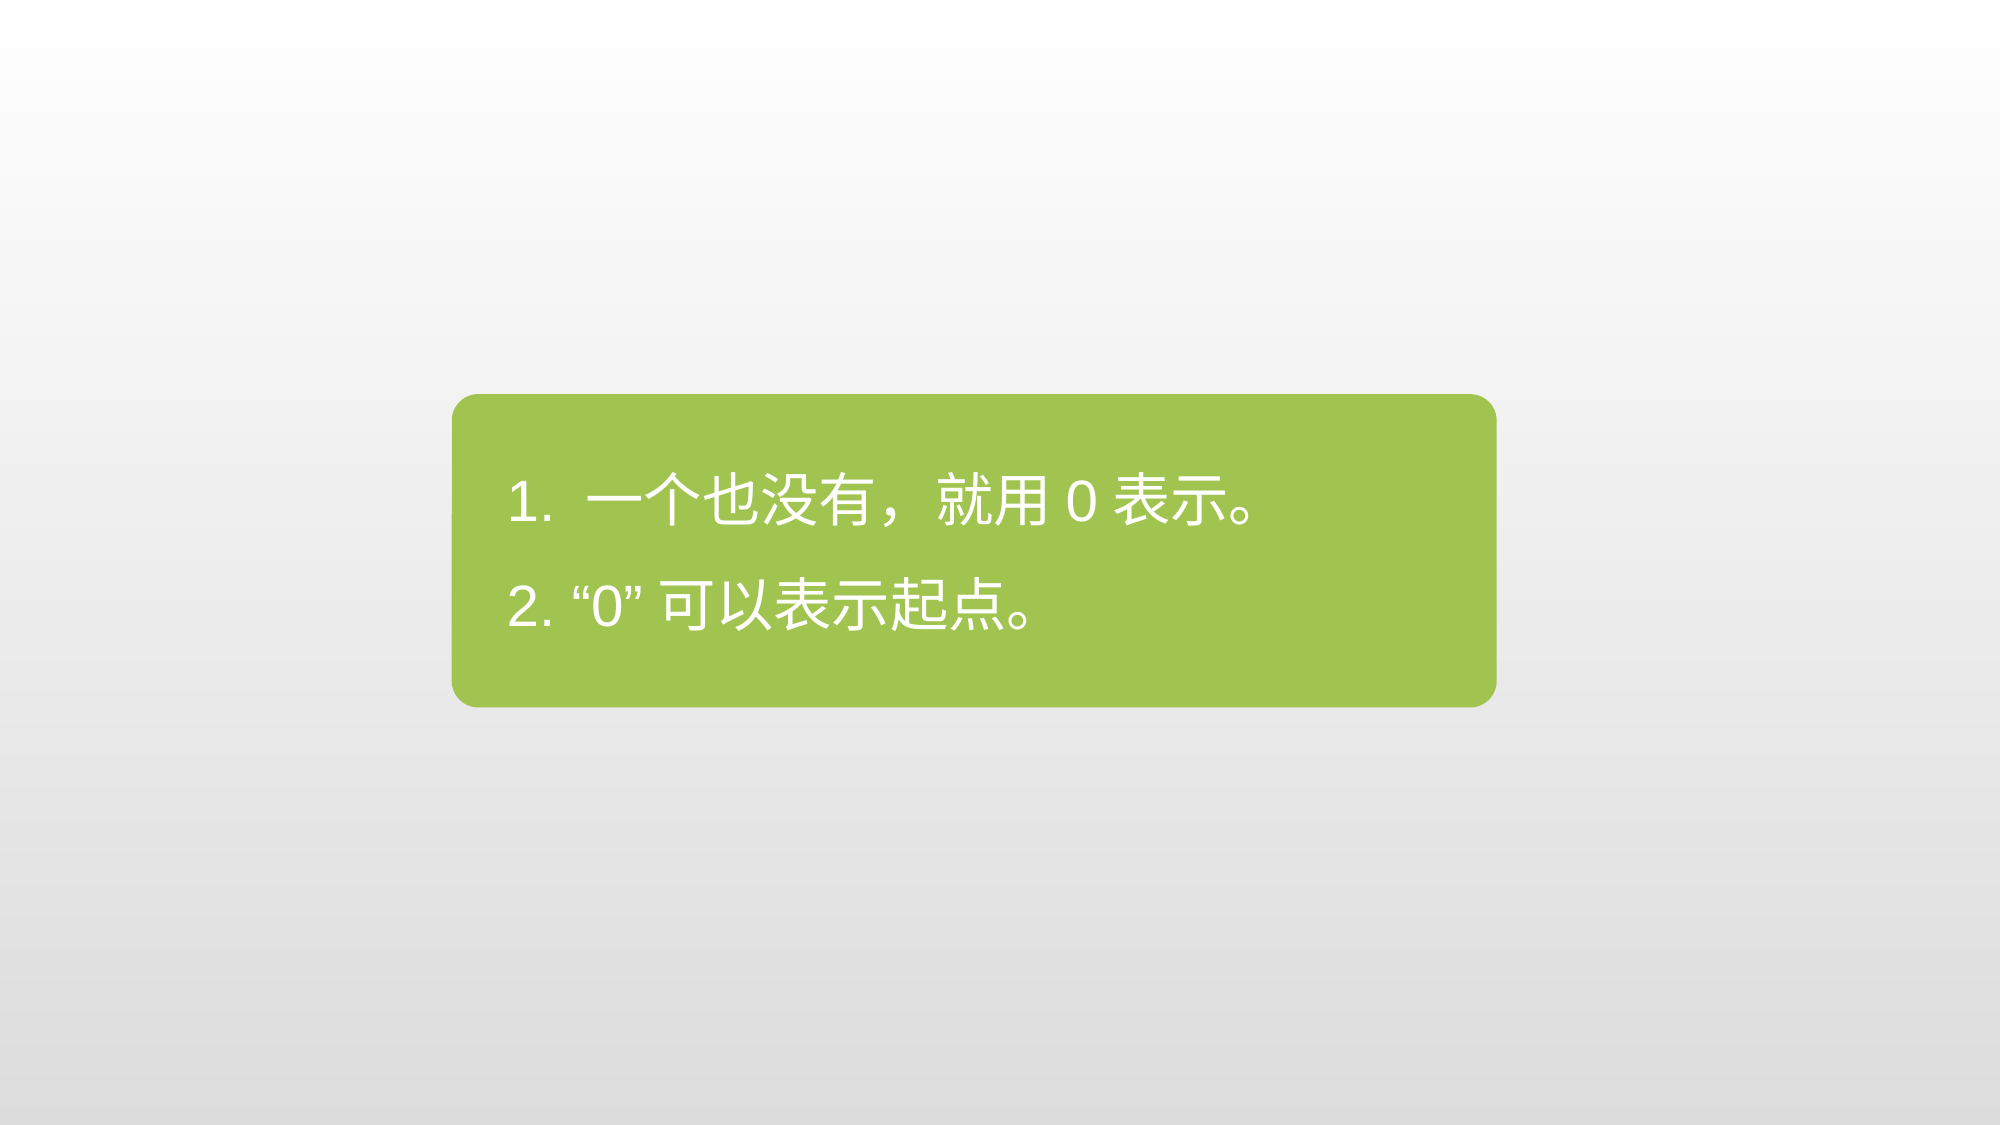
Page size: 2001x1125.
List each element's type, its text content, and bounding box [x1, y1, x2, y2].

text_box 1. 一个也没有，就用0表示。 2. “0”可以表示起点。 [450, 393, 1498, 709]
